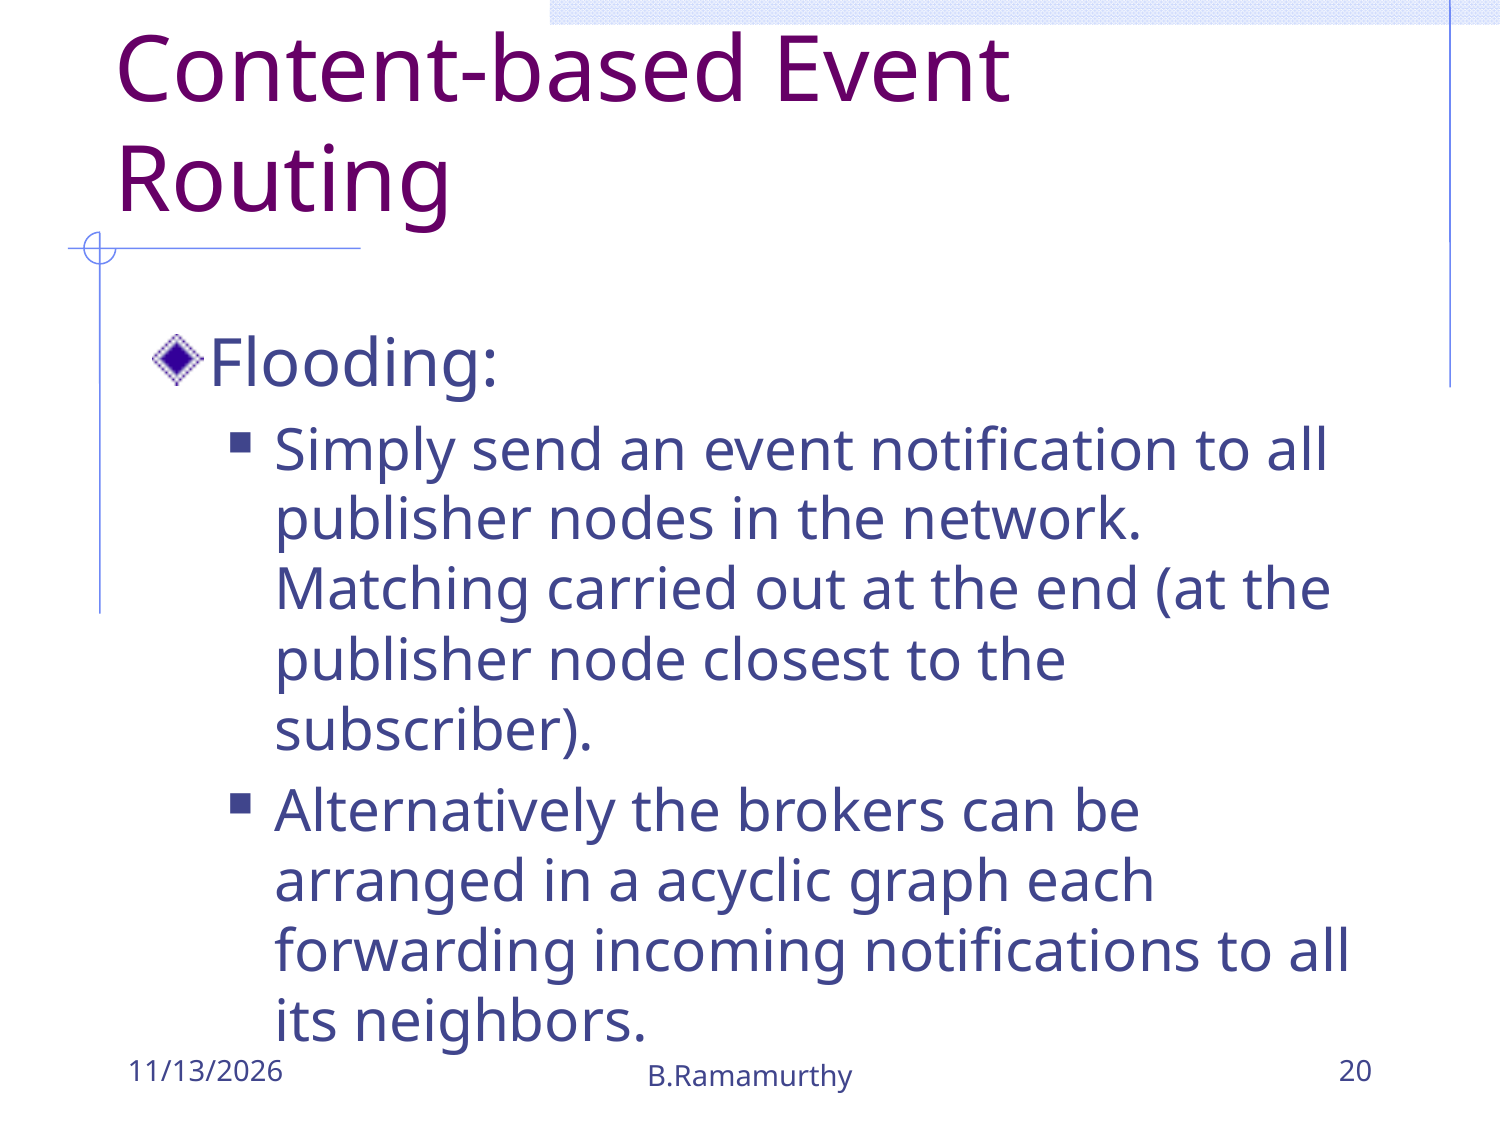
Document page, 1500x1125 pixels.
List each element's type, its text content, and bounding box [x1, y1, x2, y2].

list Flooding: Simply send an event notification to all publisher nodes in the network. Matching carried out at the end (at the publisher node closest to the subscriber). Alternatively the brokers can be arranged in a acyclic graph each forwarding incoming notifications to all its neighbors. [137, 312, 1413, 988]
title Content-based Event Routing [99, 50, 1375, 238]
picture [549, 0, 1449, 25]
picture [152, 334, 204, 386]
slide_number 20 [1074, 1025, 1388, 1100]
footer B.Ramamurthy [512, 1025, 988, 1100]
picture [1451, 0, 1500, 25]
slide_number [112, 1025, 425, 1100]
